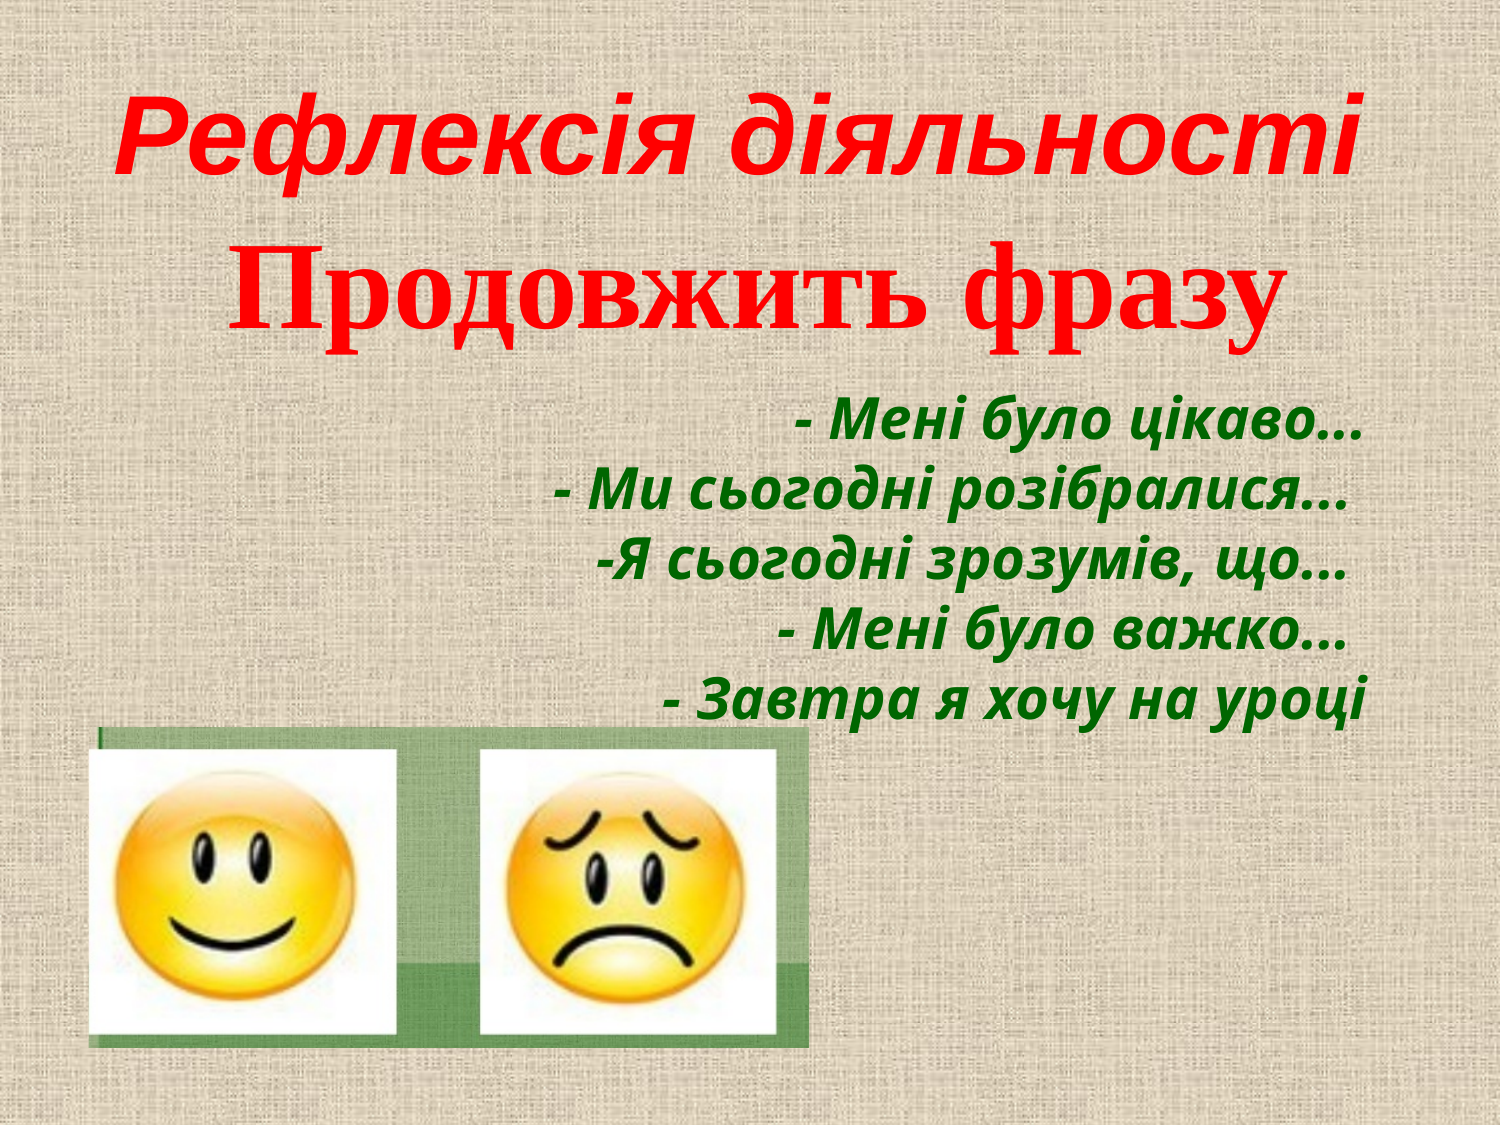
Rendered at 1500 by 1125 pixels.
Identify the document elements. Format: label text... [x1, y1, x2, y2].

picture [0, 0, 1500, 1125]
text_box - Мені було цікаво... - Ми сьогодні розібралися... -Я сьогодні зрозумів, що... - Мені було важко... - Завтра я хочу на уроці [490, 373, 1382, 739]
text_box Рефлексія діяльності [17, 54, 1428, 185]
text_box Продовжить фразу [53, 196, 1464, 338]
